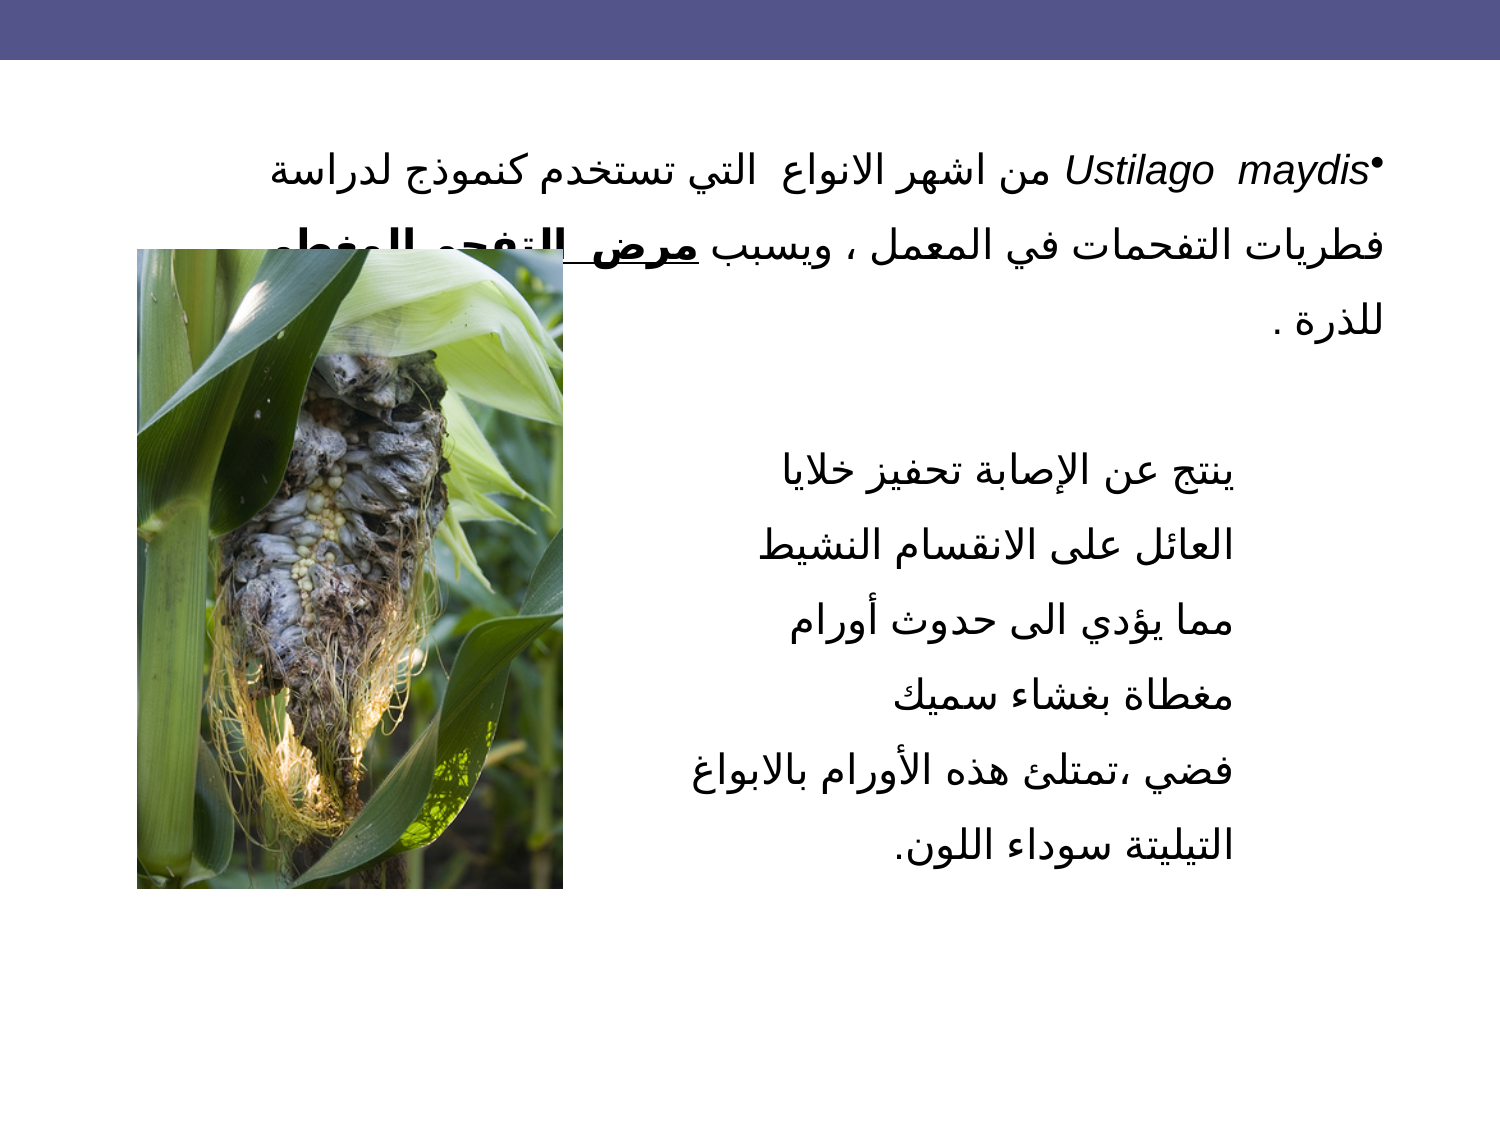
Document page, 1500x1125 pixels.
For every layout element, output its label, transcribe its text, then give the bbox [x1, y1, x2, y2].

picture [137, 249, 563, 890]
text_box ينتج عن الإصابة تحفيز خلايا العائل على الانقسام النشيط مما يؤدي الى حدوث أورام مغطاة بغشاء سميك فضي ،تمتلئ هذه الأورام بالابواغ التيليتة سوداء اللون. [675, 410, 1250, 876]
text_box Ustilago maydis من اشهر الانواع التي تستخدم كنموذج لدراسة فطريات التفحمات في المعمل ، ويسبب مرض التفحم المغطى للذرة . [225, 110, 1400, 351]
